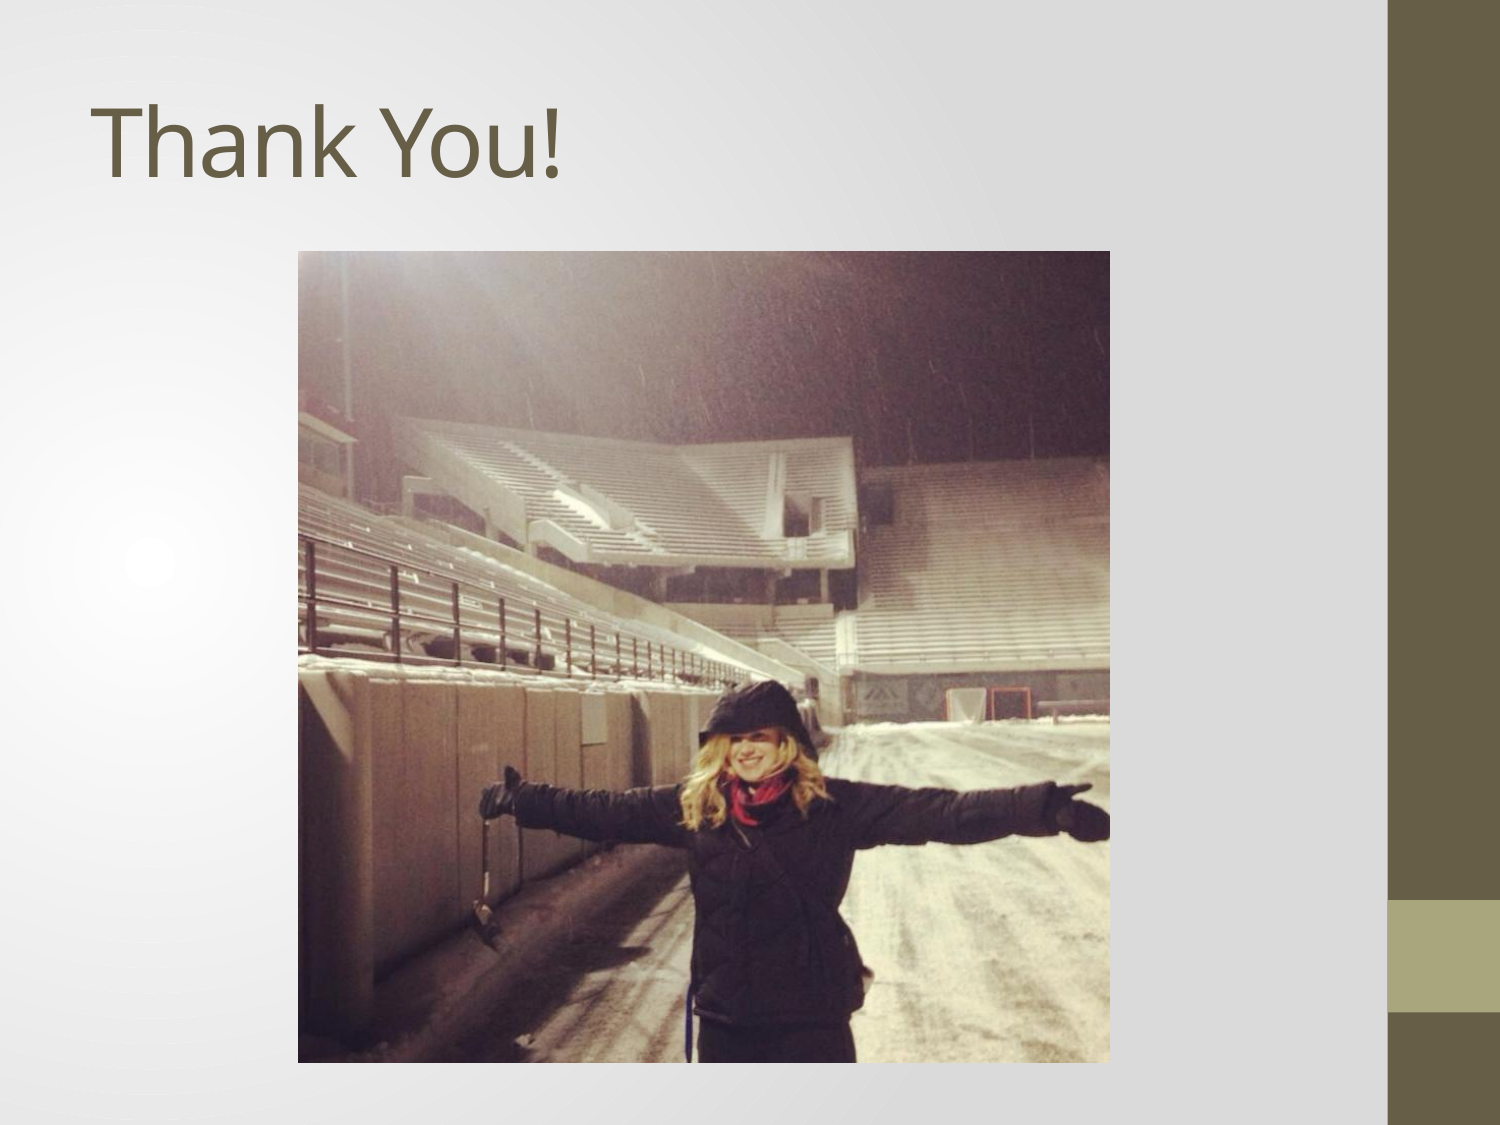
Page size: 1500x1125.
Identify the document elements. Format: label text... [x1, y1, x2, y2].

title Thank You! [75, 45, 1325, 233]
picture [297, 251, 1110, 1064]
